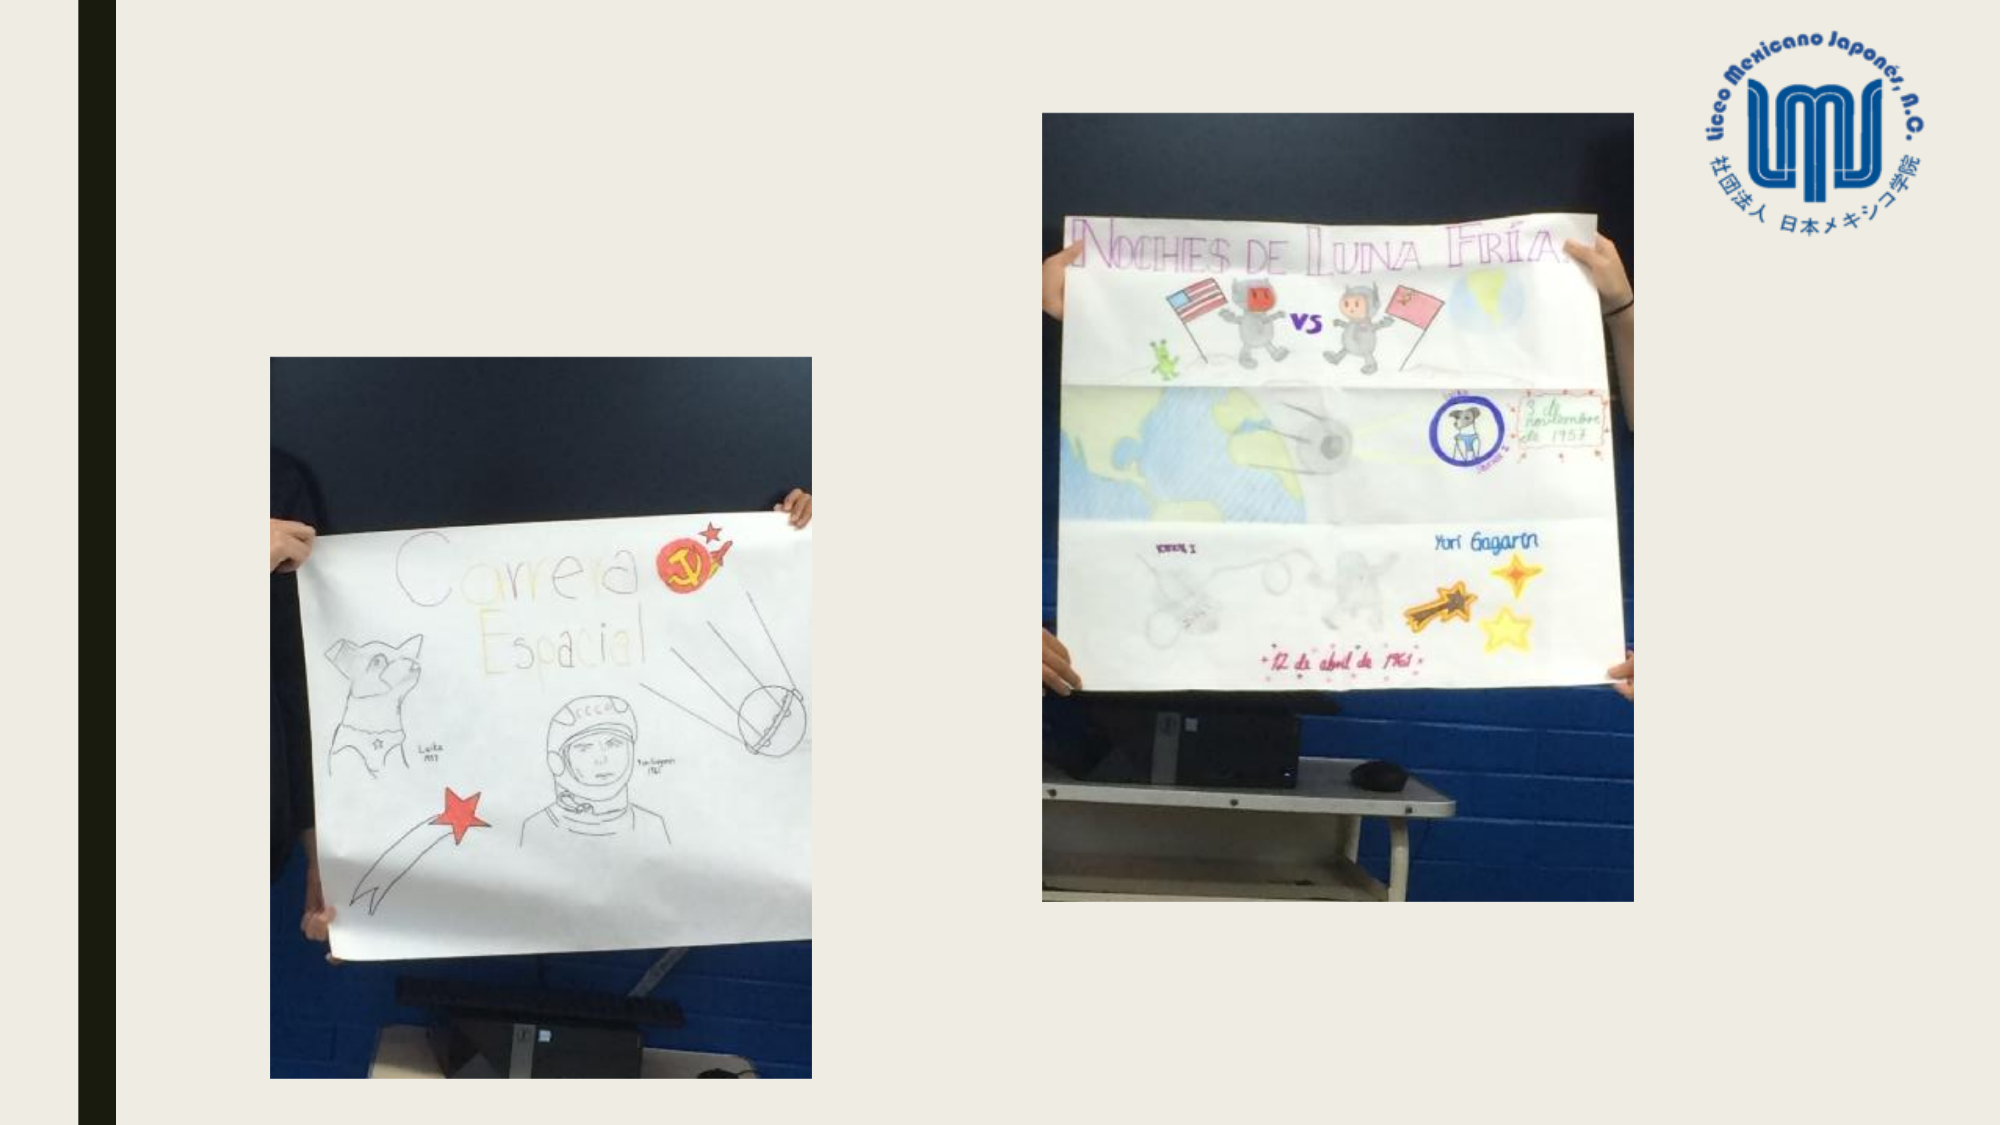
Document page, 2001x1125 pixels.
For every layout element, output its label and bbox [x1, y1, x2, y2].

picture [942, 25, 1929, 901]
list [179, 446, 902, 989]
picture [271, 358, 812, 446]
picture [271, 989, 812, 1078]
